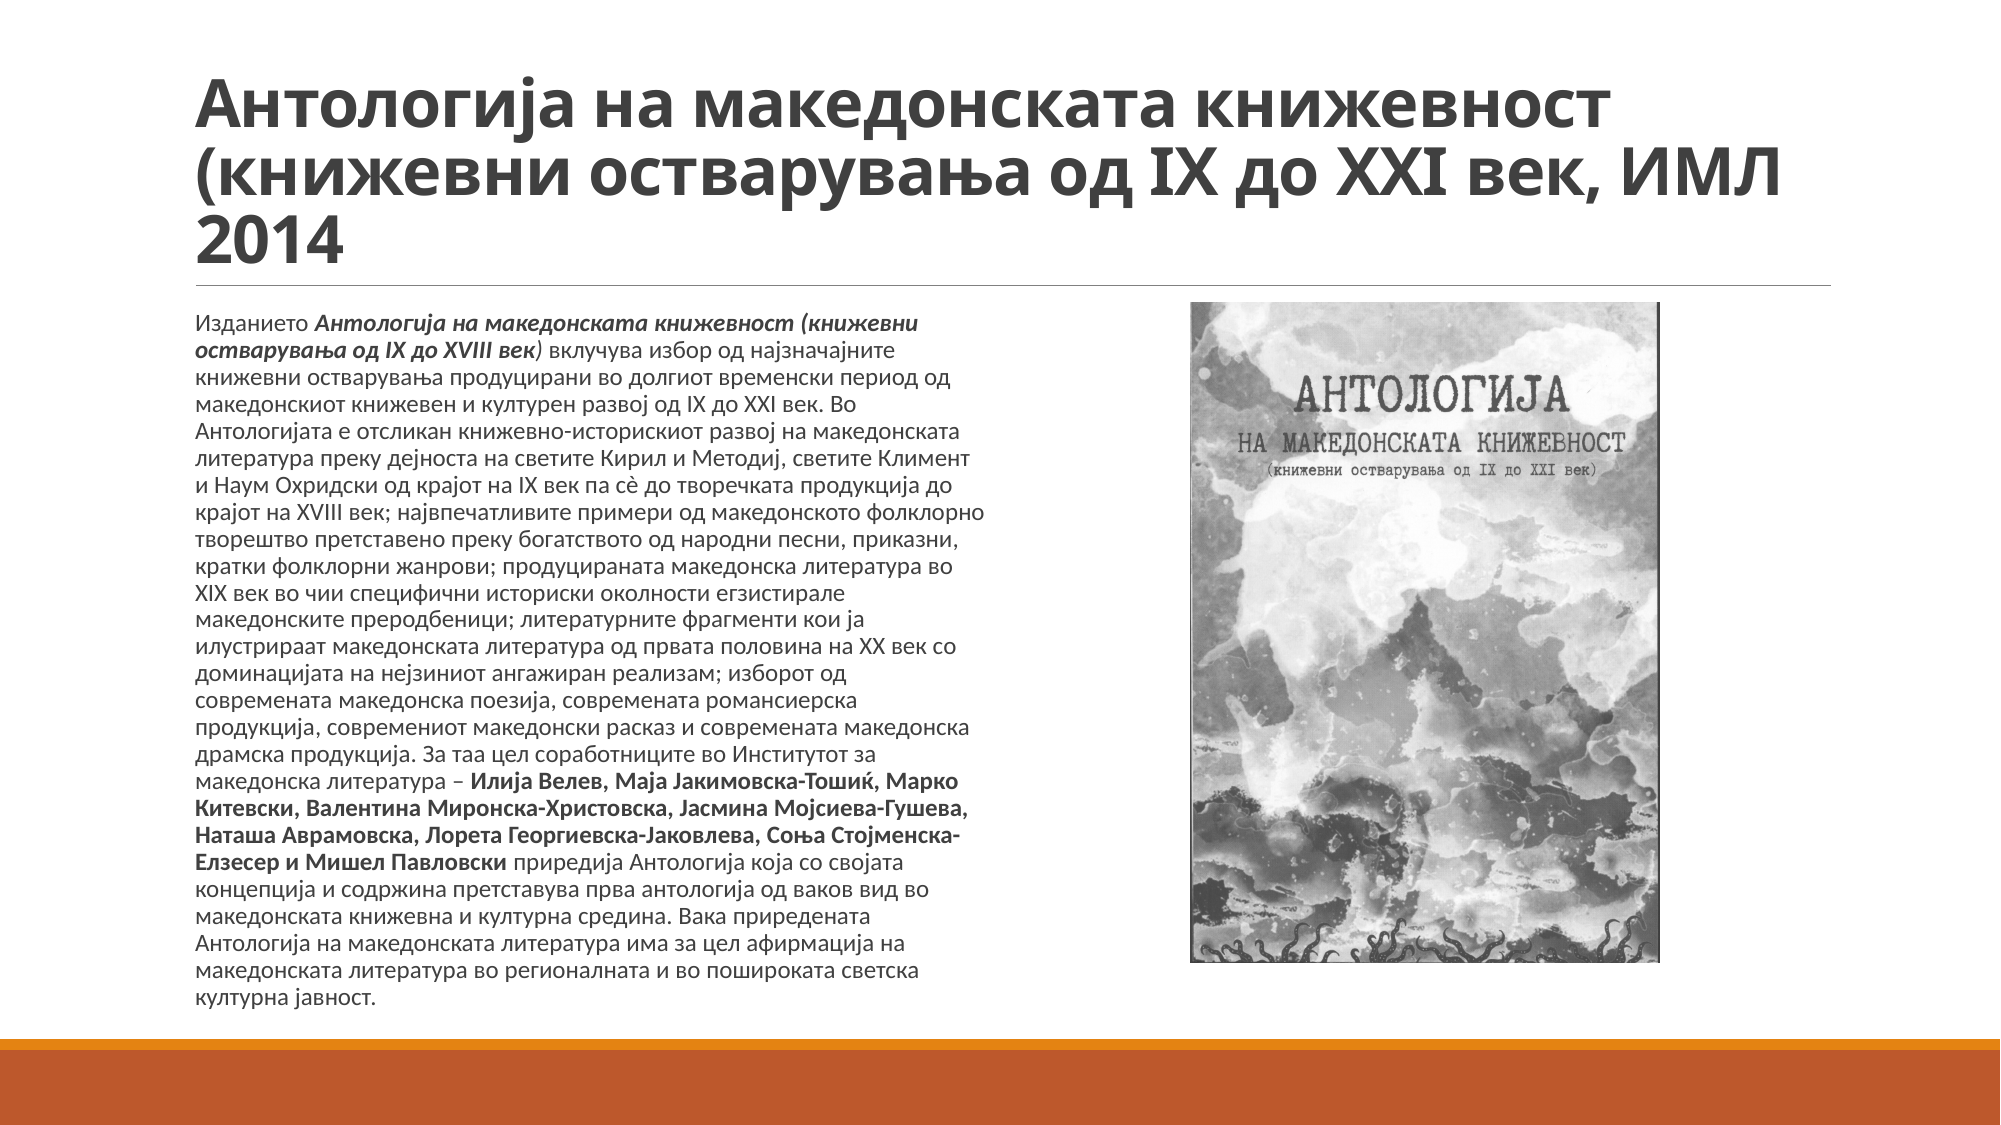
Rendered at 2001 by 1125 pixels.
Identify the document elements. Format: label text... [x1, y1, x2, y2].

title Антологија на македонската книжевност (книжевни остварувања од IX до XXI век, ИМЛ 2014 [180, 47, 1830, 285]
list Изданието Антологија на македонската книжевност (книжевни остварувања од IX до XVIII век) вклучува избор од најзначајните книжевни остварувања продуцирани во долгиот временски период од македонскиот книжевен и културен развој од IX до XXI век. Во Антологијата е отсликан книжевно-историскиот развој на македонската литература преку дејноста на светите Кирил и Методиј, светите Климент и Наум Охридски од крајот на IX век па сè до творечката продукција до крајот на XVIII век; највпечатливите примери од македонското фолклорно творештво претставено преку богатството од народни песни, приказни, кратки фолклорни жанрови; продуцираната македонска литература во XIX век во чии специфични историски околности егзистирале македонските преродбеници; литературните фрагменти кои ја илустрираат македонската литература од првата половина на XX век со доминацијата на нејзиниот ангажиран реализам; изборот од современата македонска поезија, современата романсиерска продукција, современиот македонски расказ и современата македонска драмска продукција. За таа цел соработниците во Институтот за македонска литература – Илија Велев, Маја Јакимовска-Тошиќ, Марко Китевски, Валентина Миронска-Христовска, Јасмина Мојсиева-Гушева, Наташа Аврамовска, Лорета Георгиевска-Јаковлева, Соња Стојменска-Елзесер и Мишел Павловски приредија Антологија која со својата концепција и содржина претставува прва антологија од ваков вид во македонската книжевна и културна средина. Вака приредената Антологија на македонската литература има за цел афирмација на македонската литература во регионалната и во пошироката светска културна јавност. [180, 302, 990, 963]
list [1189, 302, 1660, 964]
